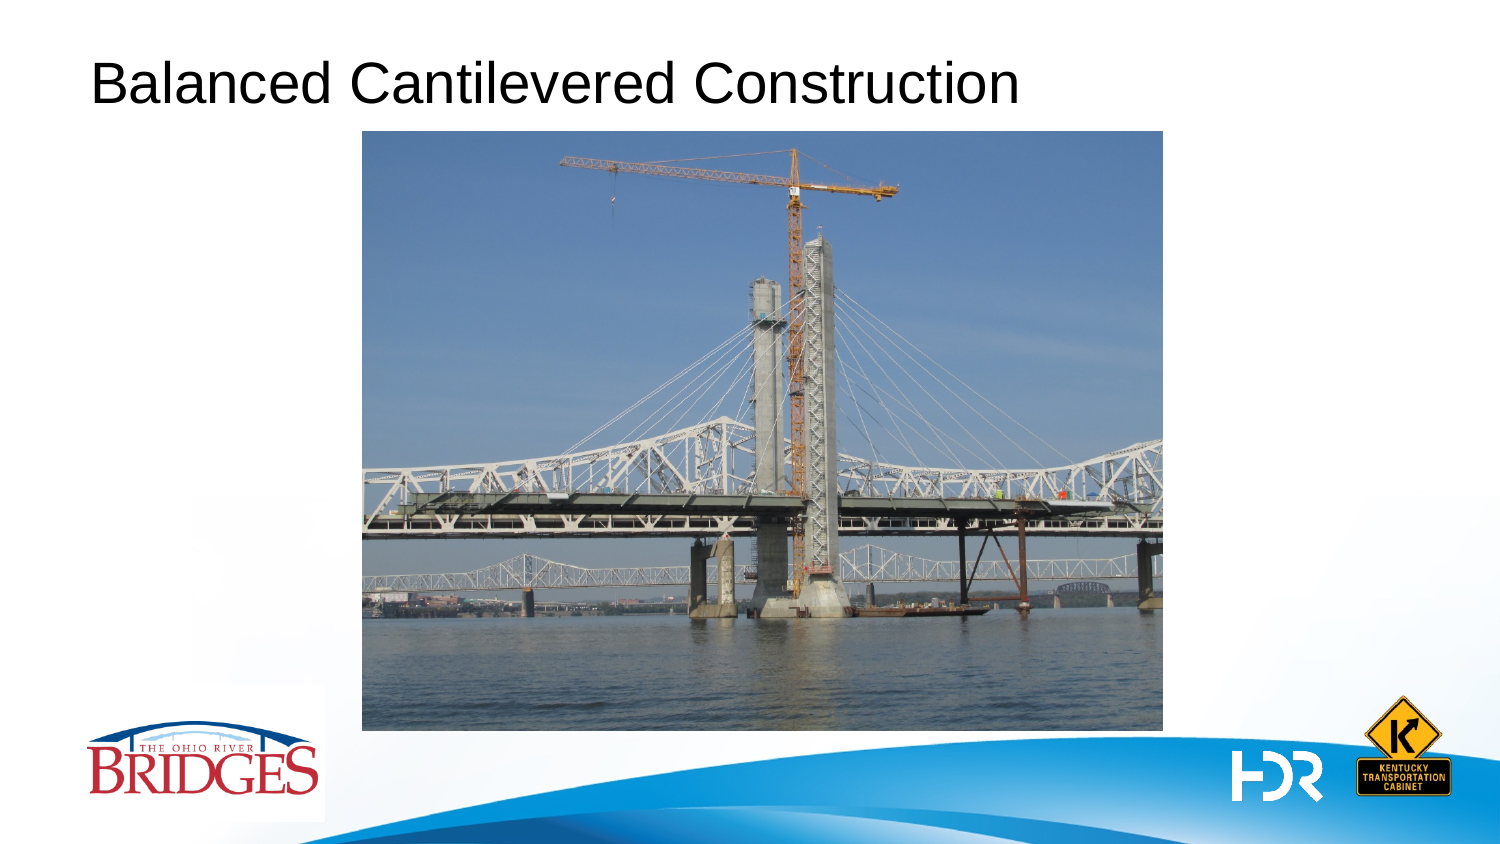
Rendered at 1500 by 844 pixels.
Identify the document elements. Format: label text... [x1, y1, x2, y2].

picture [0, 0, 1500, 844]
title Balanced Cantilevered Construction [75, 9, 1425, 150]
